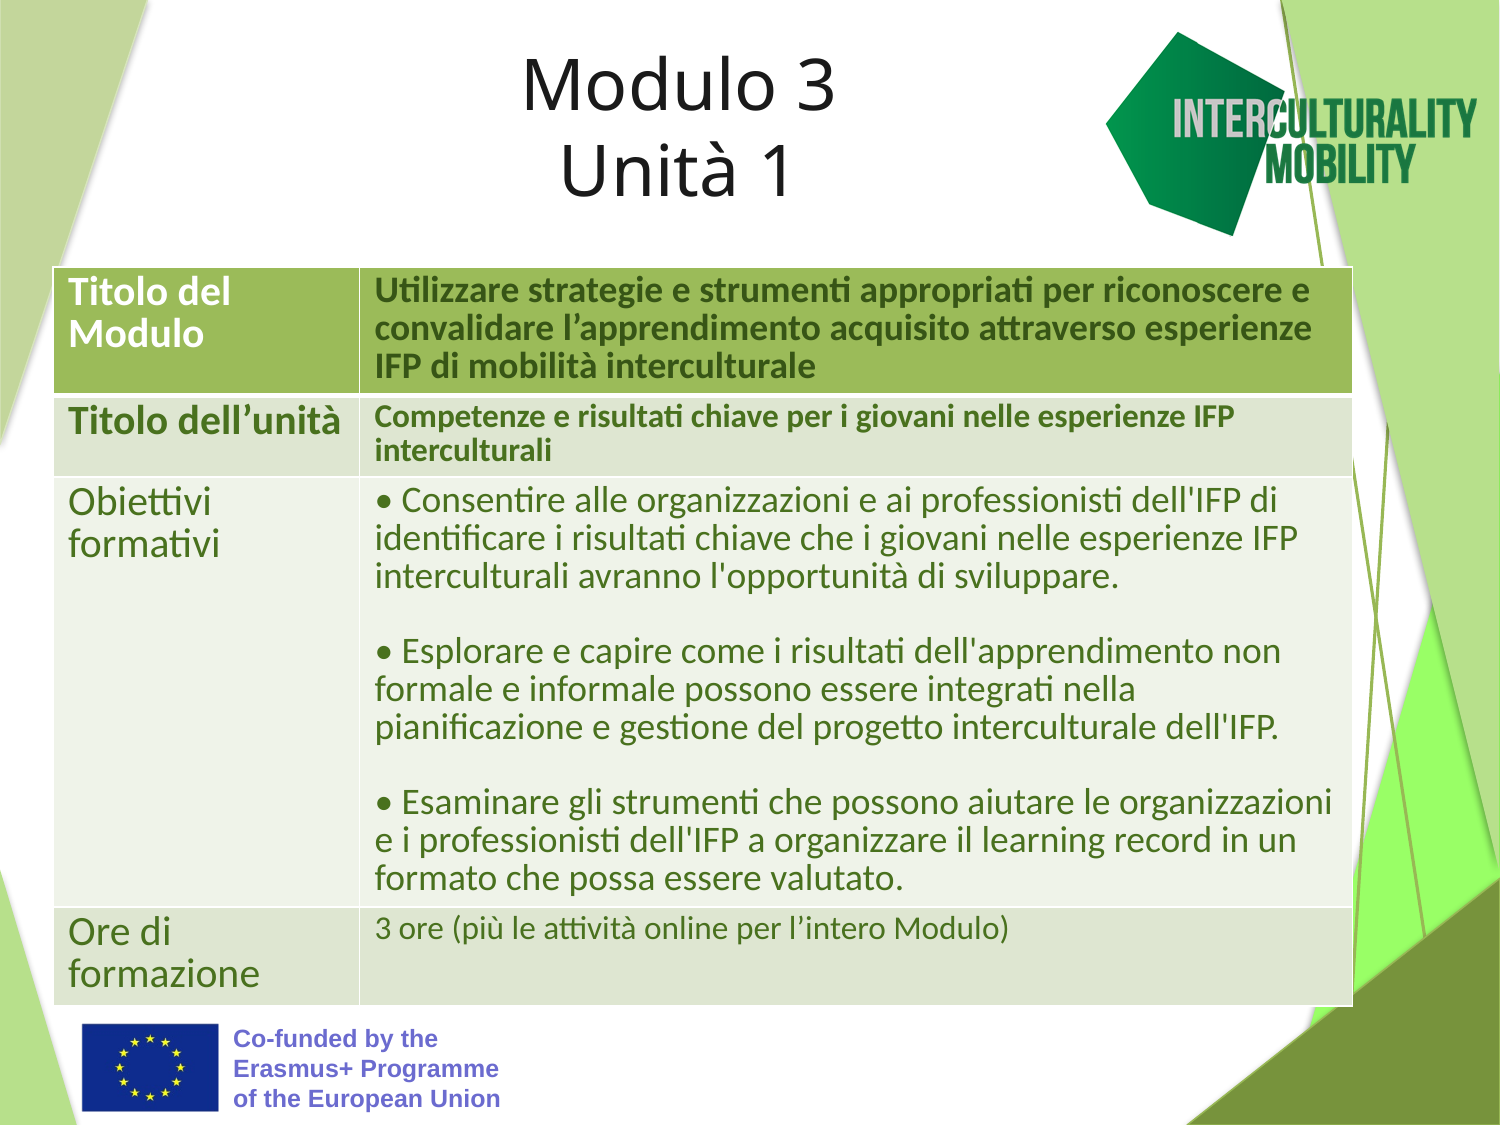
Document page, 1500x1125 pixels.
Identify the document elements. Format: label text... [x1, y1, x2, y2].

picture [53, 1007, 243, 1125]
picture [1104, 30, 1477, 237]
picture [238, 1096, 243, 1105]
table_cell Ore di formazione [54, 908, 359, 1005]
table_header Titolo del Modulo [54, 268, 359, 393]
table_cell Competenze e risultati chiave per i giovani nelle esperienze IFP interculturali [360, 398, 1352, 476]
table_cell Titolo dell’unità [54, 398, 359, 476]
table_cell 3 ore (più le attività online per l’intero Modulo) [360, 908, 1352, 1005]
table_header Utilizzare strategie e strumenti appropriati per riconoscere e convalidare l’apprendimento acquisito attraverso esperienze IFP di mobilità interculturale [360, 268, 1352, 393]
title Modulo 3 Unità 1 [193, 30, 1165, 219]
table_cell • Consentire alle organizzazioni e ai professionisti dell'IFP di identificare i risultati chiave che i giovani nelle esperienze IFP interculturali avranno l'opportunità di sviluppare. • Esplorare e capire come i risultati dell'apprendimento non formale e informale possono essere integrati nella pianificazione e gestione del progetto interculturale dell'IFP. • Esaminare gli strumenti che possono aiutare le organizzazioni e i professionisti dell'IFP a organizzare il learning record in un formato che possa essere valutato. [360, 478, 1352, 906]
table_cell Obiettivi formativi [54, 478, 359, 906]
picture [238, 1032, 243, 1044]
